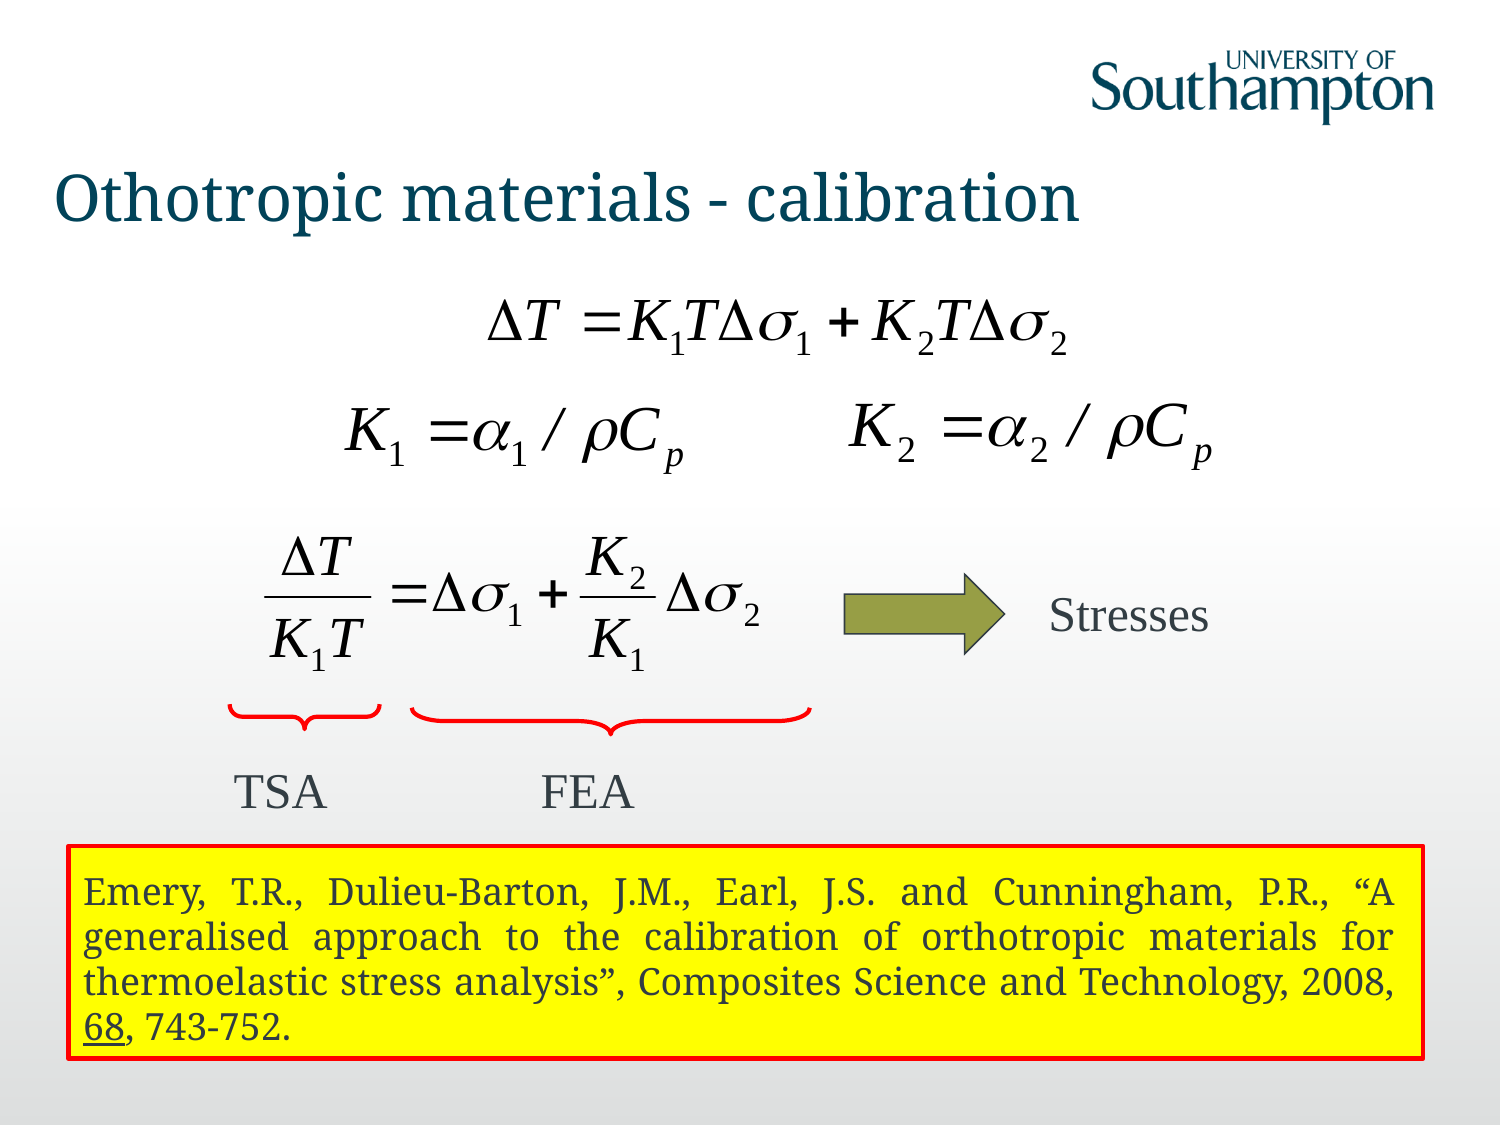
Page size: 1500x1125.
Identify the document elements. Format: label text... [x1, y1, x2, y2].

text_box FEA [525, 751, 650, 827]
text_box TSA [218, 751, 343, 827]
text_box Emery, T.R., Dulieu-Barton, J.M., Earl, J.S. and Cunningham, P.R., “A generalised approach to the calibration of orthotropic materials for thermoelastic stress analysis”, Composites Science and Technology, 2008, 68, 743-752. [68, 860, 1411, 1048]
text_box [836, 381, 1246, 485]
text_box Stresses [1033, 574, 1225, 649]
text_box [777, 707, 810, 722]
text_box [68, 845, 1424, 1059]
title Othotropic materials - calibration [53, 148, 1447, 256]
text_box [844, 574, 1005, 654]
picture [1092, 78, 1114, 107]
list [476, 278, 1081, 366]
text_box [254, 519, 773, 724]
picture [1092, 50, 1434, 128]
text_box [333, 385, 714, 488]
text_box [229, 704, 249, 717]
